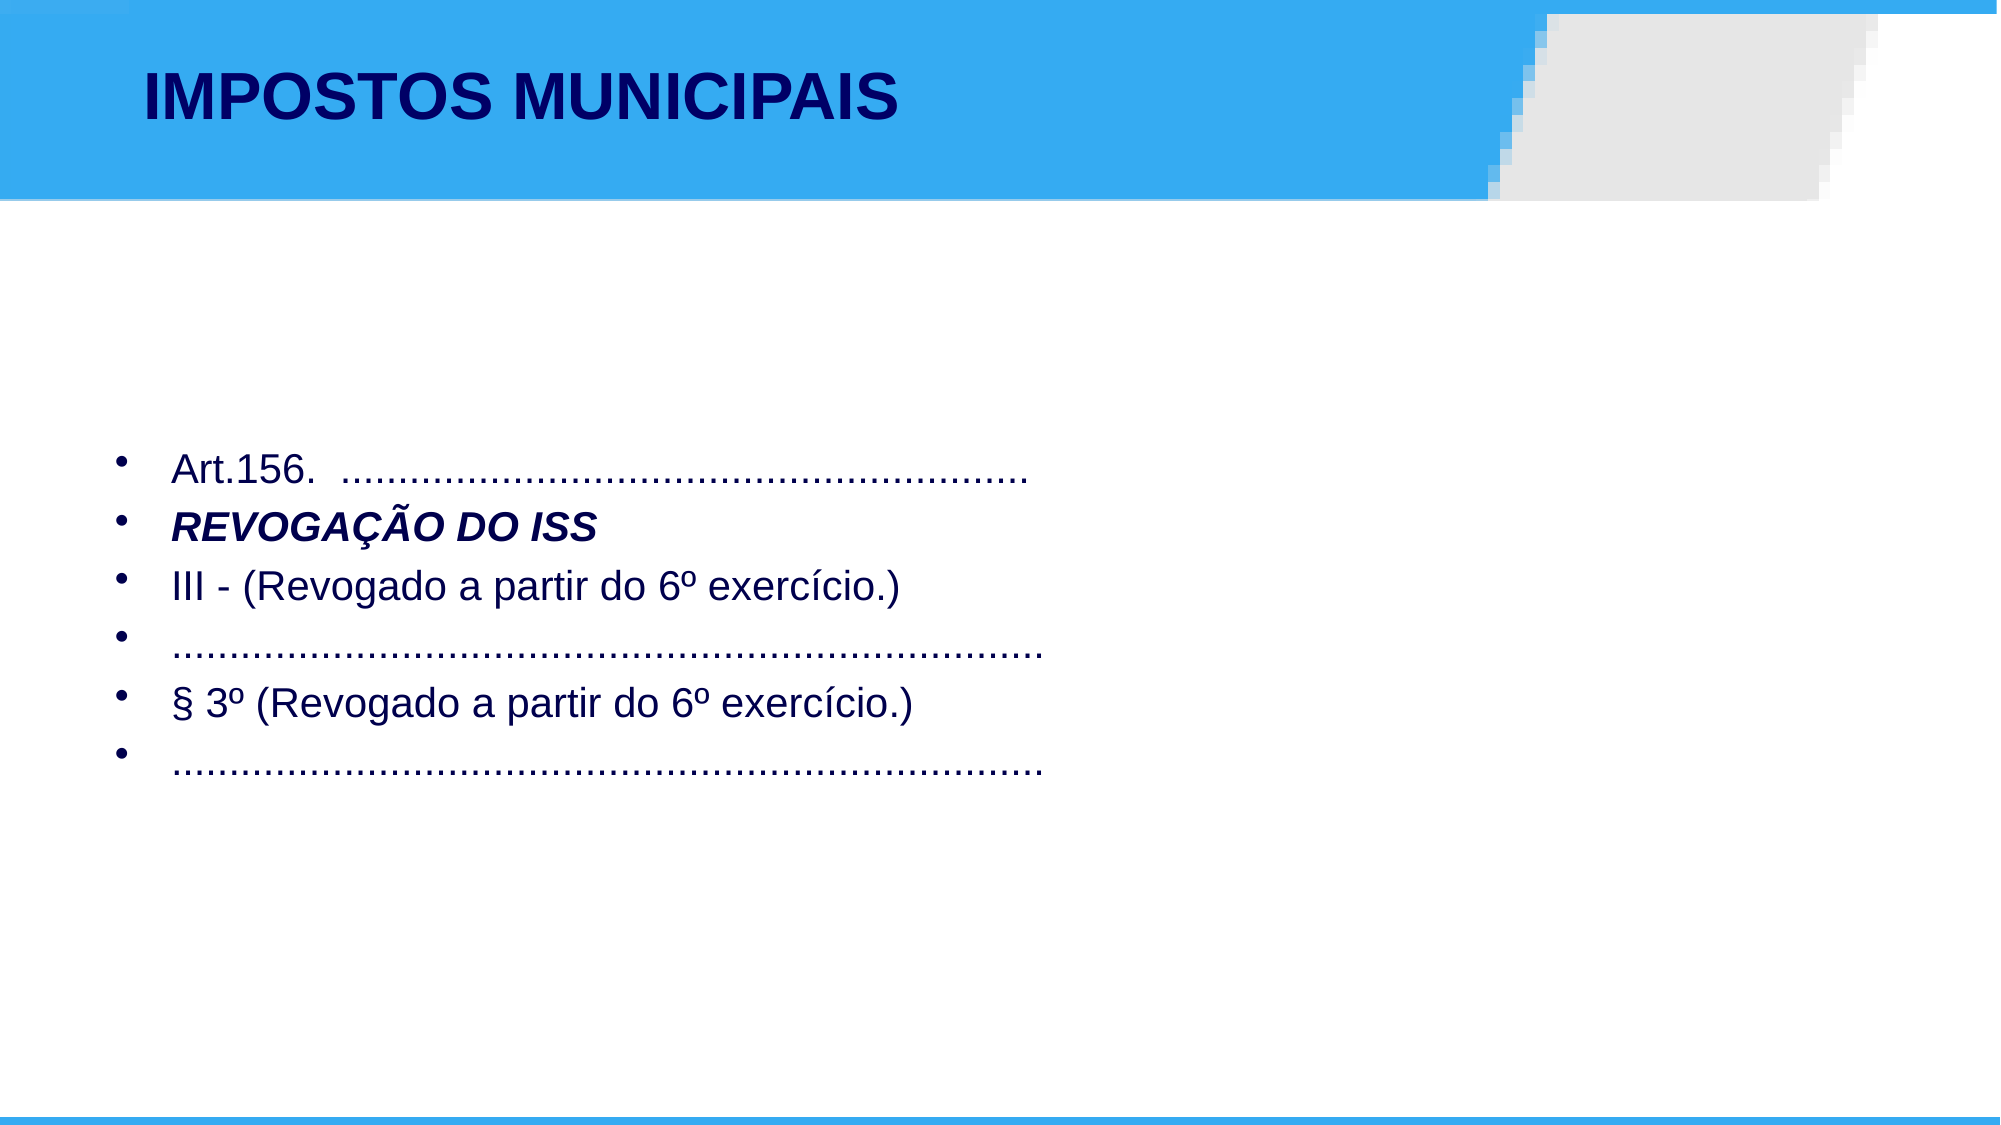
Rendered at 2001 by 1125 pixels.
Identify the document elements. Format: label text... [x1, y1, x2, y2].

title IMPOSTOS MUNICIPAIS [99, 45, 944, 144]
list Art.156. ............................................................ REVOGAÇÃO DO ISS III - (Revogado a partir do 6º exercício.) ............................................................................ § 3º (Revogado a partir do 6º exercício.) ............................................................................ [99, 434, 1900, 792]
